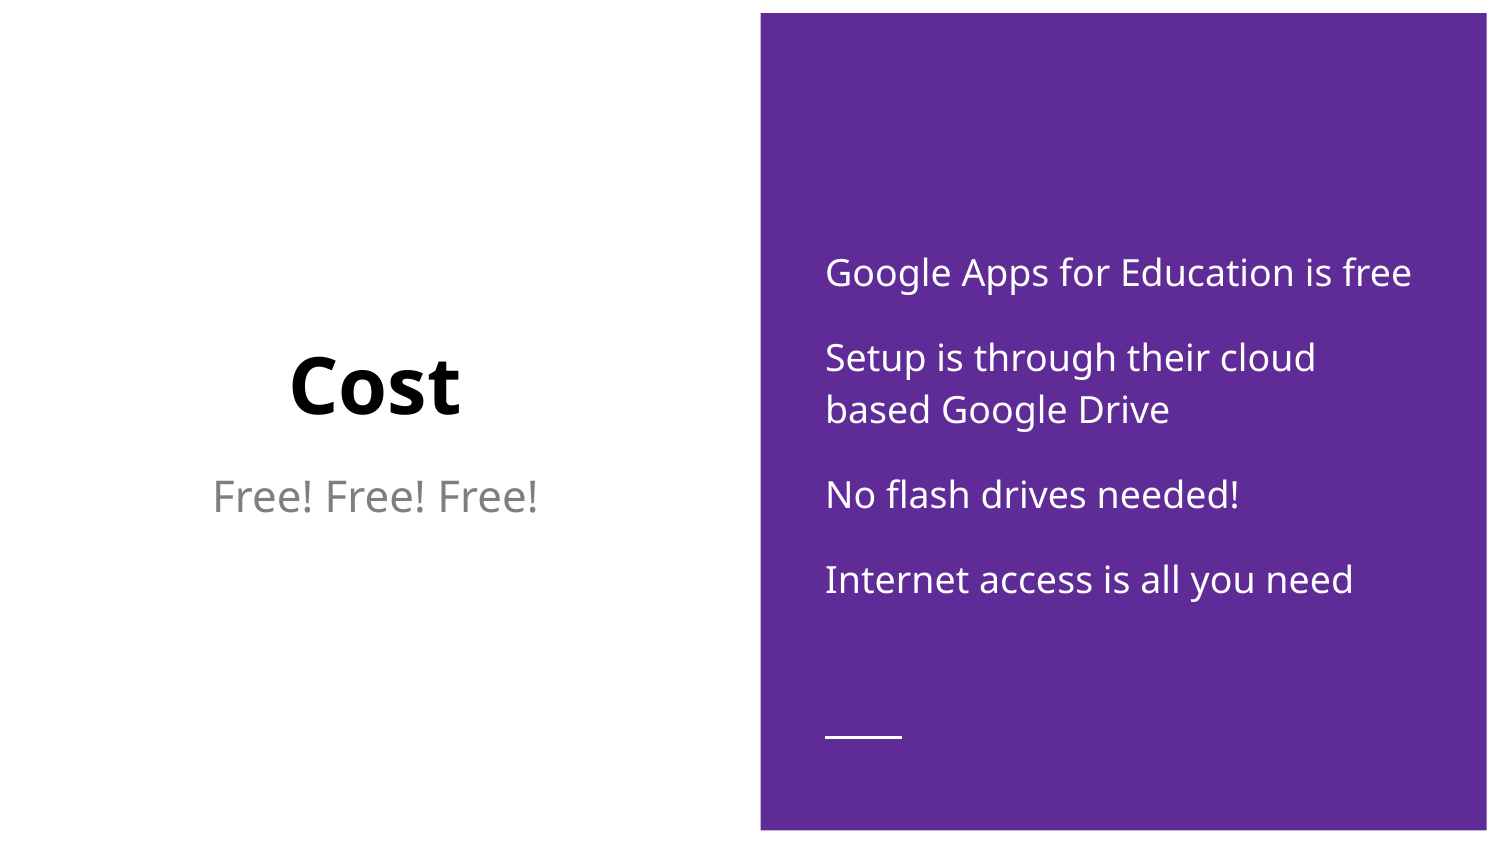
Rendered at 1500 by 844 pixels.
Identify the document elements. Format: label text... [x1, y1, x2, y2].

title Cost [43, 193, 708, 446]
list Google Apps for Education is free Setup is through their cloud based Google Drive No flash drives needed! Internet access is all you need [810, 118, 1440, 725]
subtitle Free! Free! Free! [43, 454, 708, 675]
